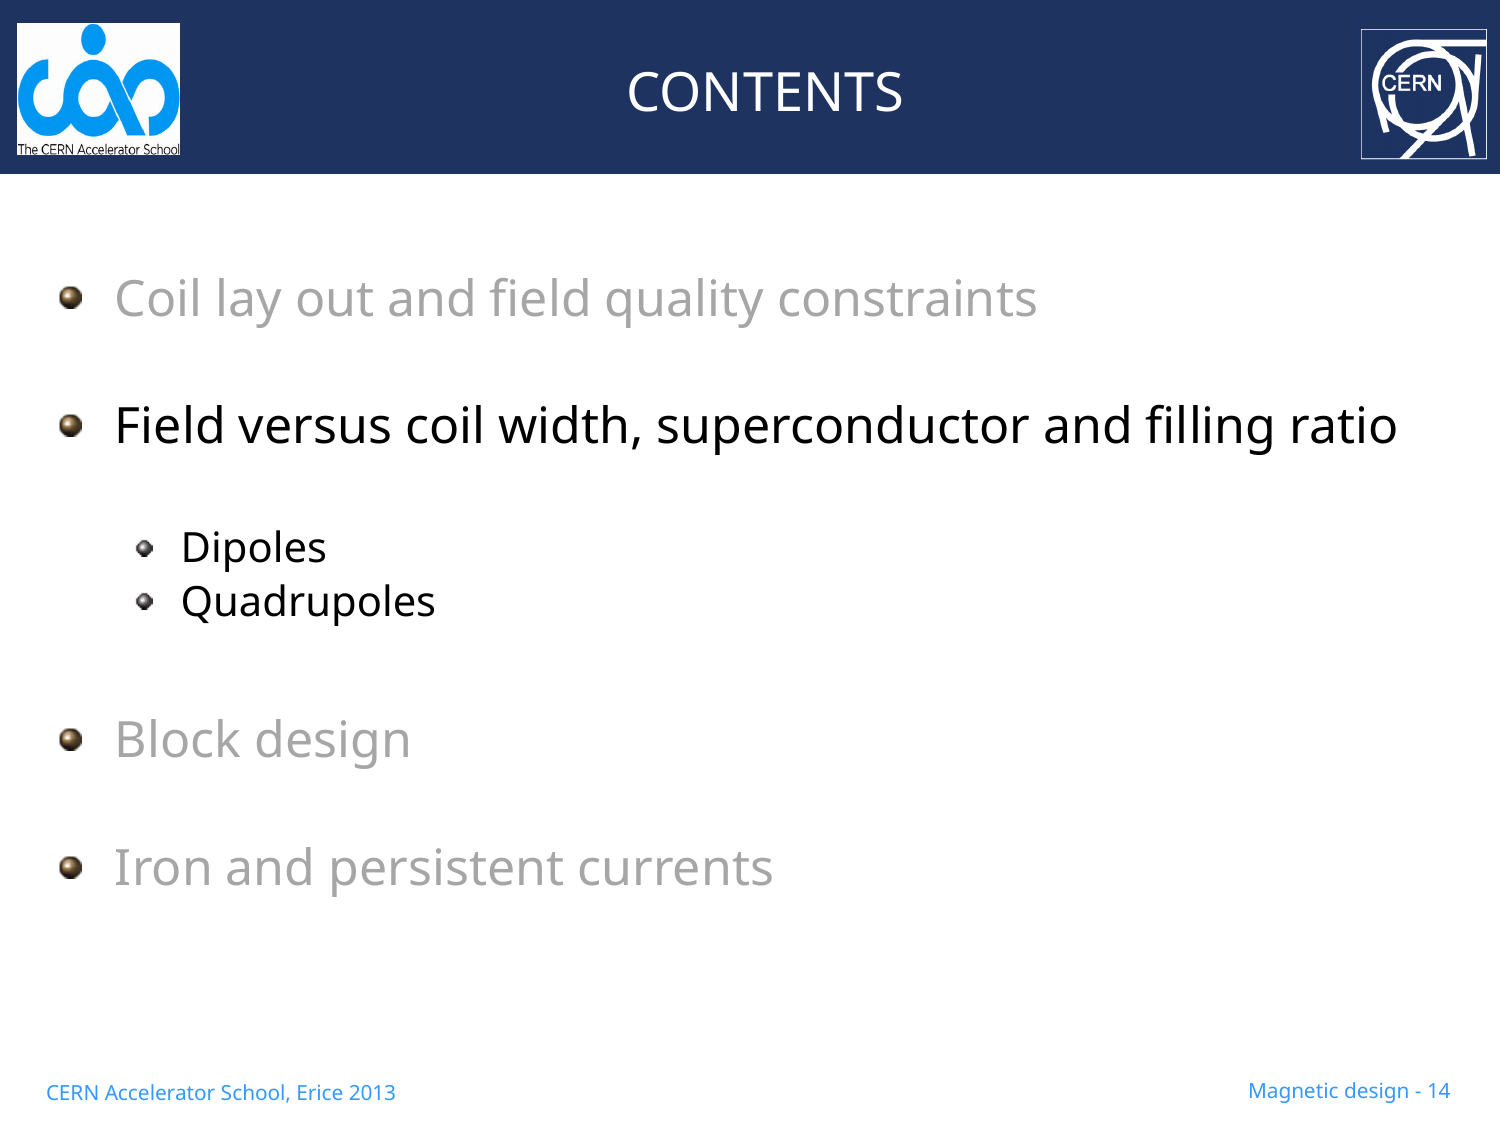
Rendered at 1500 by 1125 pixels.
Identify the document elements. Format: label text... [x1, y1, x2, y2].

slide_number Magnetic design - 14 [929, 1070, 1466, 1112]
picture [133, 590, 153, 610]
picture [58, 285, 82, 309]
picture [58, 727, 82, 751]
picture [1352, 20, 1495, 166]
picture [58, 413, 82, 437]
list Coil lay out and field quality constraints Field versus coil width, superconductor and filling ratio Dipoles Quadrupoles Block design Iron and persistent currents [43, 195, 1468, 1055]
picture [17, 23, 179, 155]
title CONTENTS [179, 15, 1353, 165]
picture [58, 855, 82, 879]
picture [133, 537, 153, 557]
